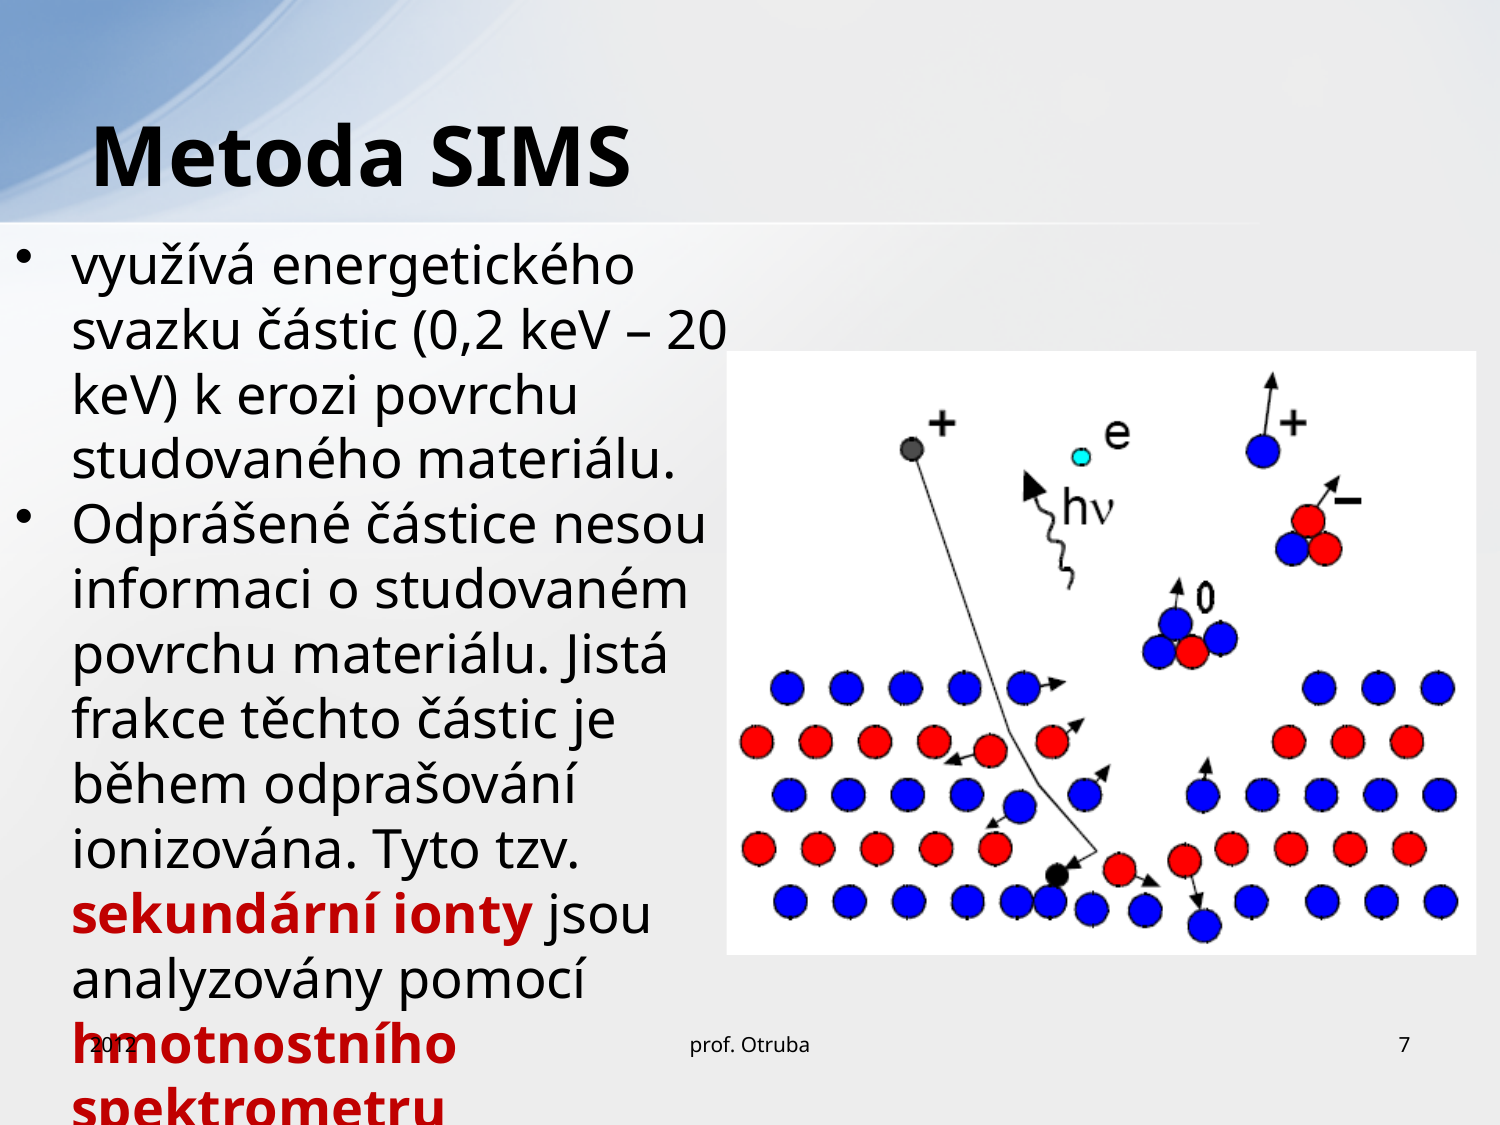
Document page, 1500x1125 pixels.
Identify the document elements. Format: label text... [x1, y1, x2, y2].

picture [0, 0, 1500, 1125]
list využívá energetického svazku částic (0,2 keV – 20 keV) k erozi povrchu studovaného materiálu. Odprášené částice nesou informaci o studovaném povrchu materiálu. Jistá frakce těchto částic je během odprašování ionizována. Tyto tzv. sekundární ionty jsou analyzovány pomocí hmotnostního spektrometru [0, 222, 762, 1032]
title Metoda SIMS [75, 58, 1425, 211]
footer prof. Otruba [512, 1024, 988, 1103]
slide_number 7 [1074, 1024, 1425, 1103]
slide_number 2012 [75, 1024, 425, 1103]
